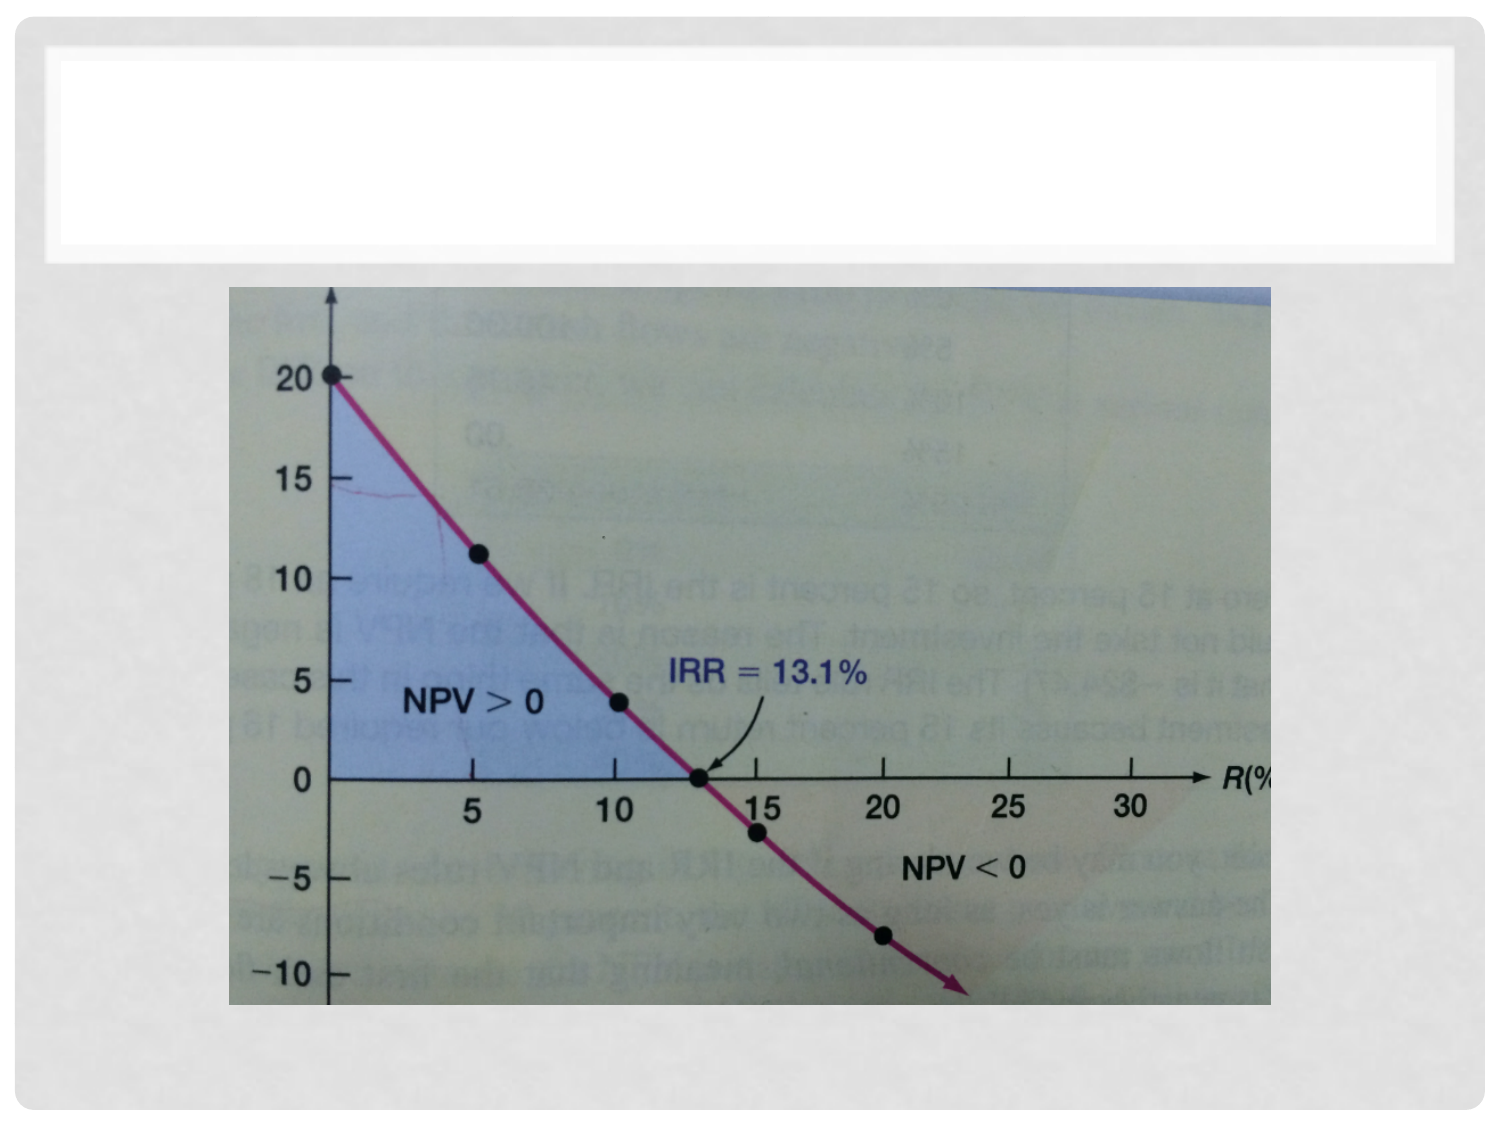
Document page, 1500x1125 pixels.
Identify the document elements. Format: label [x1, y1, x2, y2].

list [229, 287, 1271, 1006]
